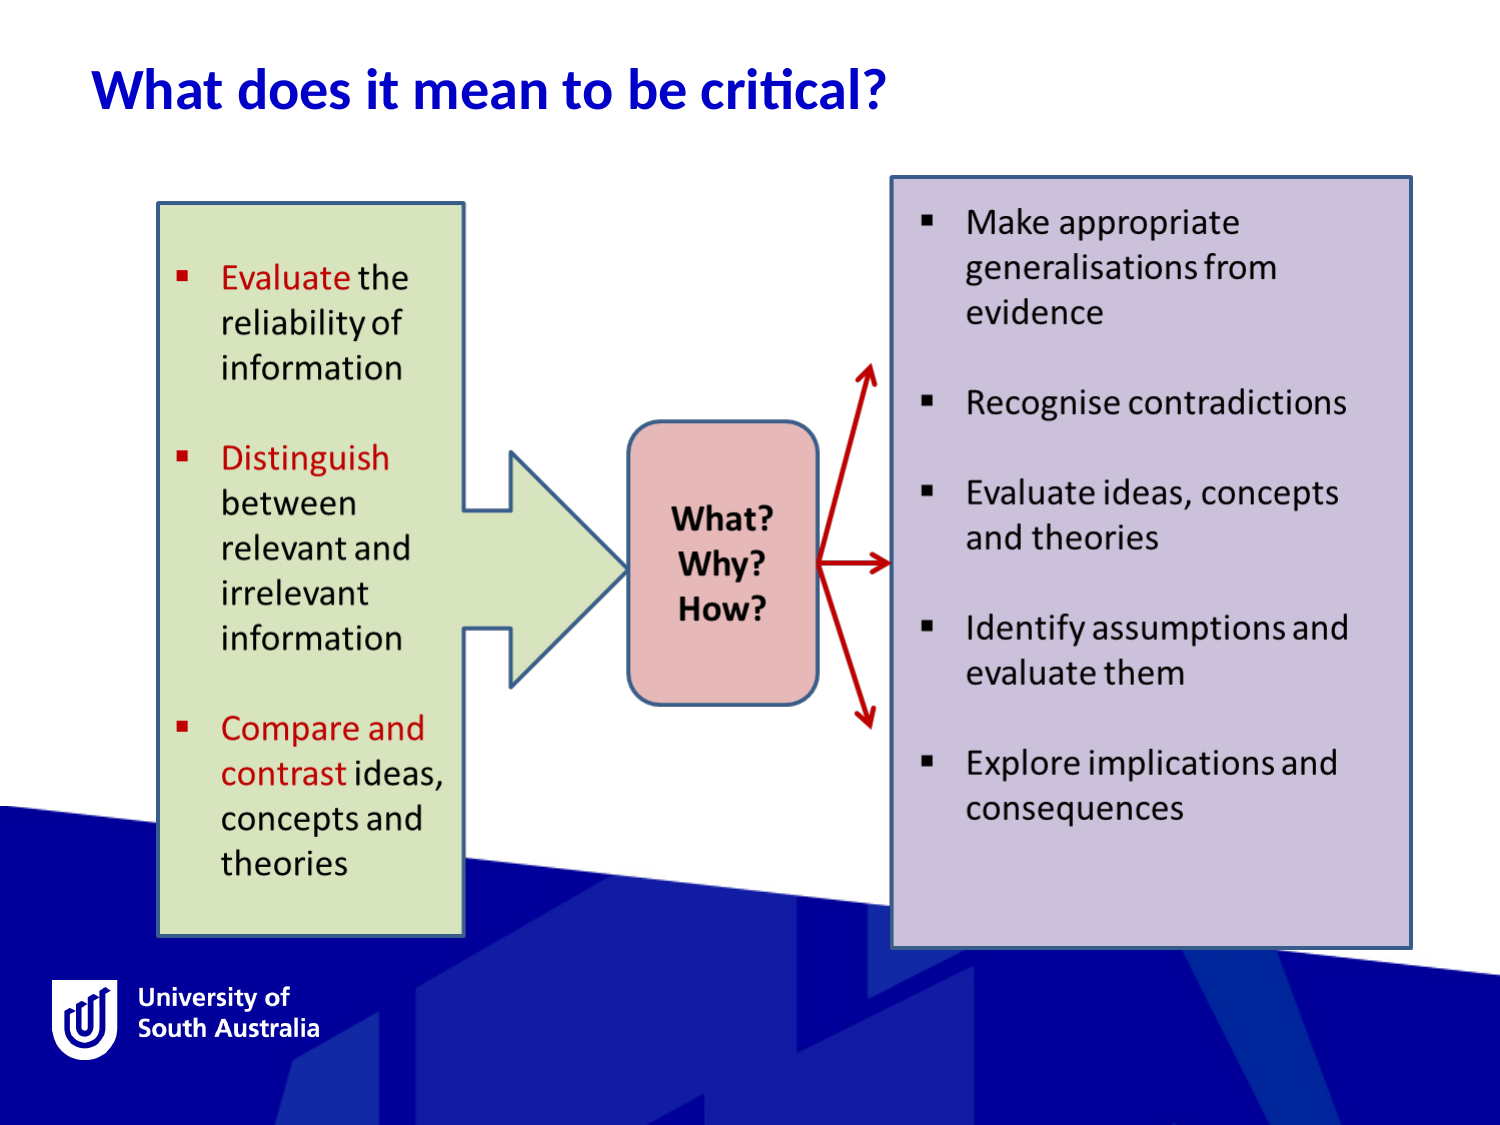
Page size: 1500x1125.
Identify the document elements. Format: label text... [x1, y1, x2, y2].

picture [0, 175, 1500, 1125]
list What does it mean to be critical? [76, 43, 1407, 154]
